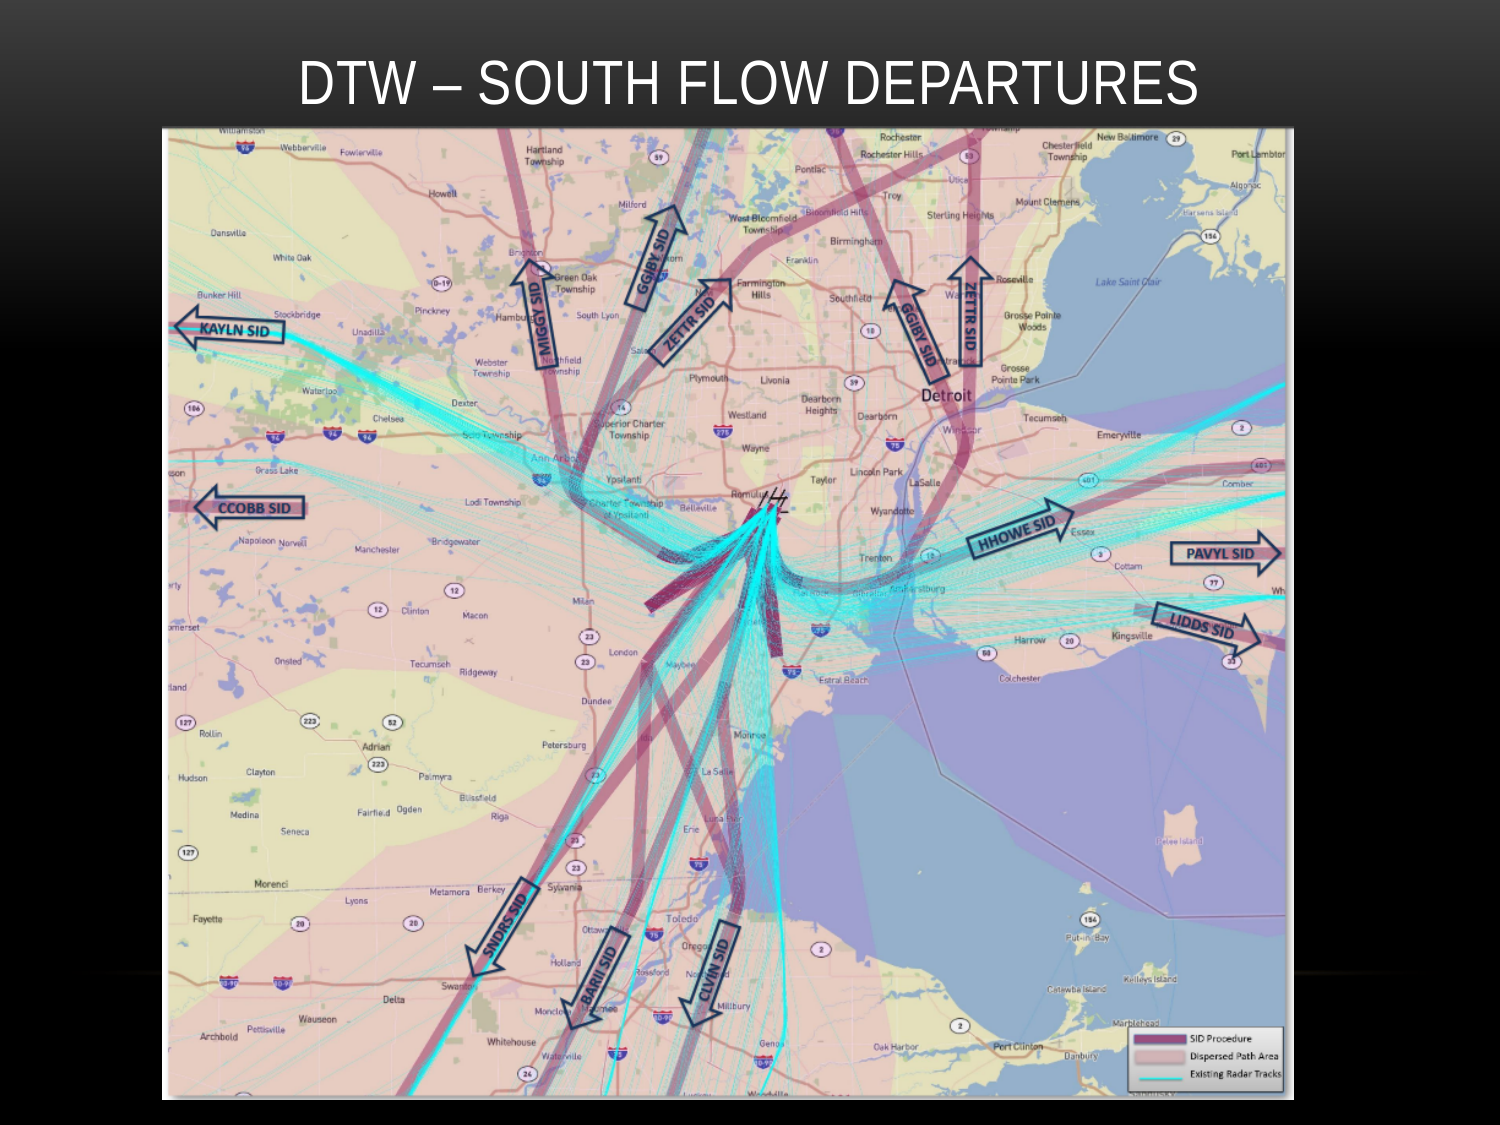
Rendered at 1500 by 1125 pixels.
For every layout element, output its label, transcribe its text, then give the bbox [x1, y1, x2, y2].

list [162, 126, 1294, 1101]
title DTW – South Flow departures [99, 12, 1400, 125]
picture [0, 0, 1500, 1125]
